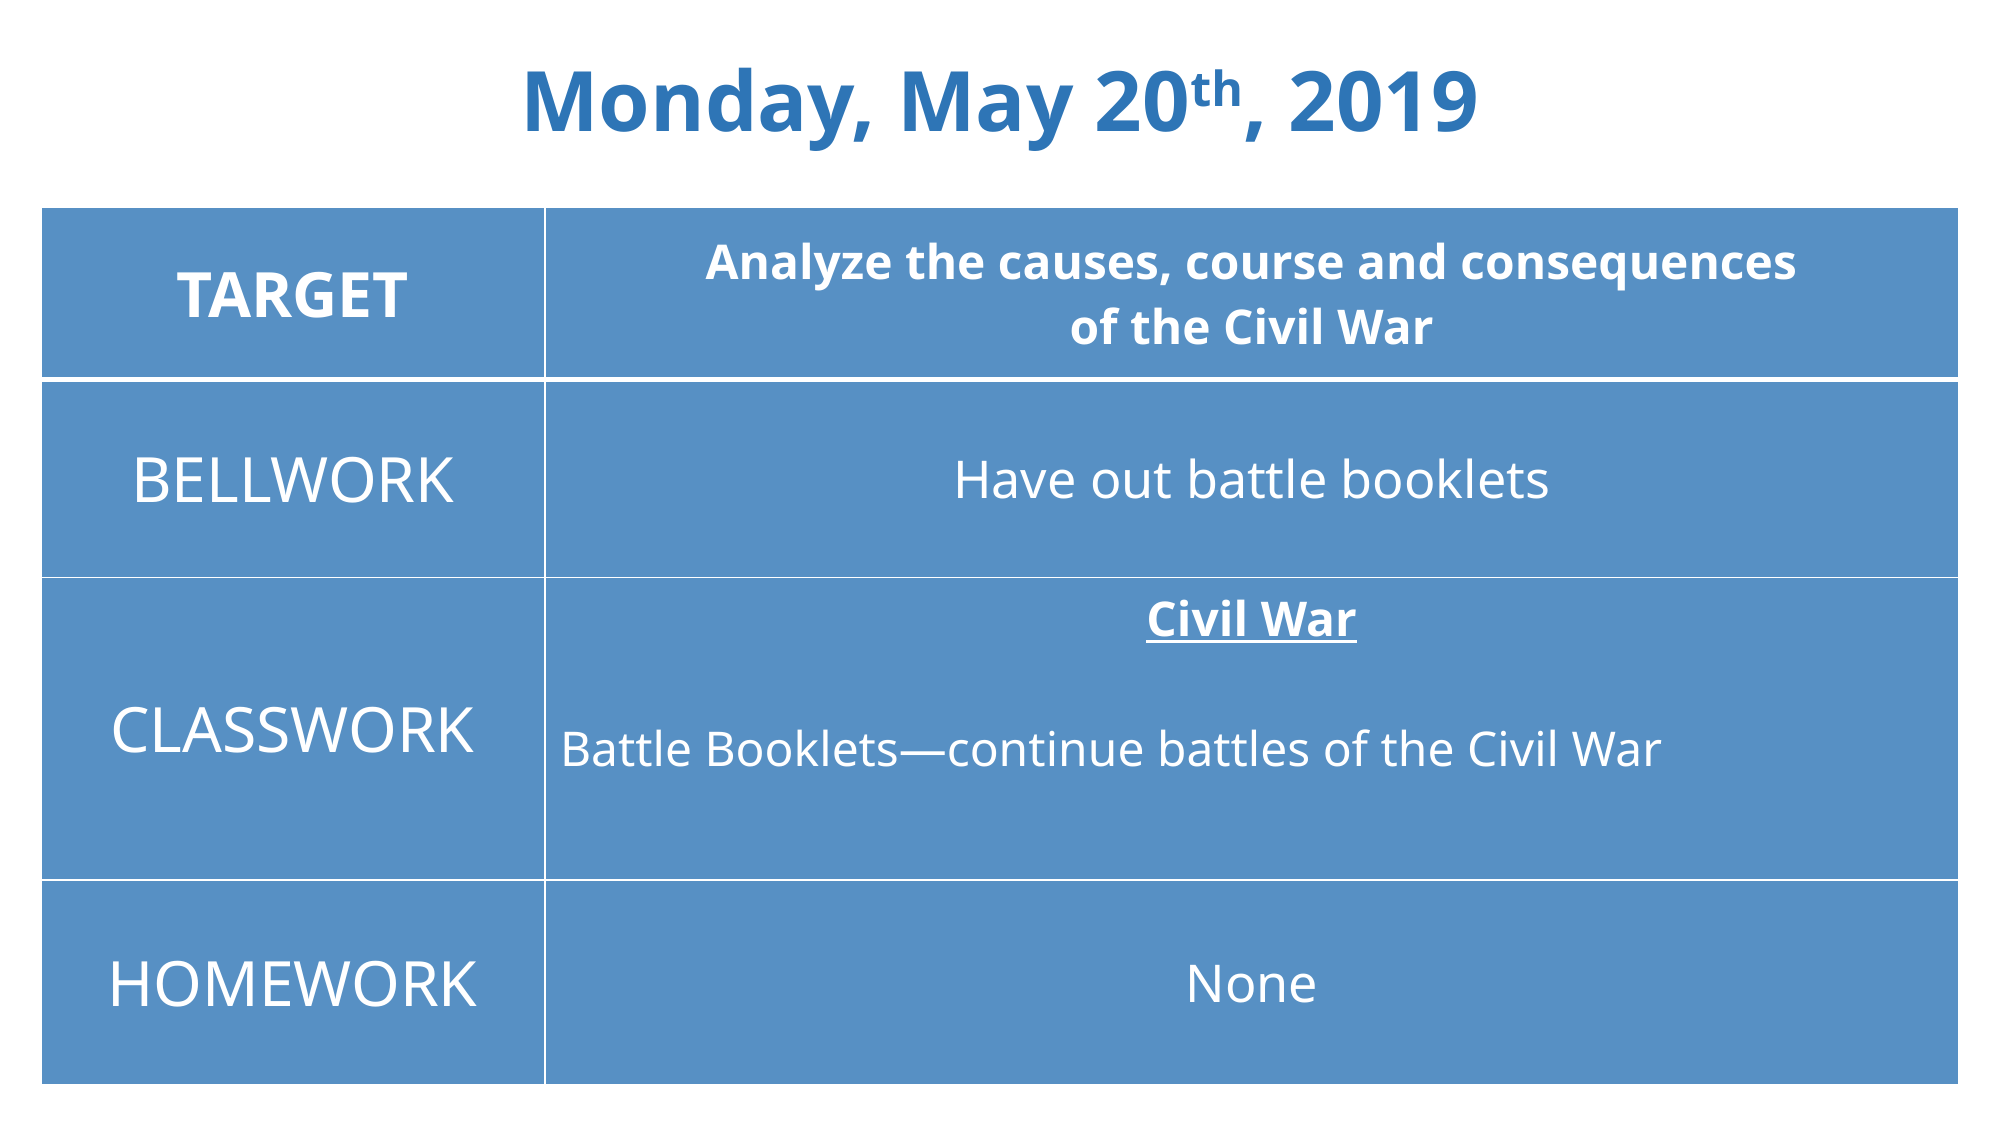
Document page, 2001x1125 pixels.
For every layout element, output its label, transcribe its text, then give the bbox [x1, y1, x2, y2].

table_cell CLASSWORK [42, 578, 544, 879]
table_cell None [546, 881, 1958, 1084]
table_cell BELLWORK [42, 382, 544, 577]
table_cell Civil War Battle Booklets—continue battles of the Civil War [546, 578, 1958, 879]
table_cell HOMEWORK [42, 881, 544, 1084]
table_cell Have out battle booklets [546, 382, 1958, 577]
text_box Monday, May 20th, 2019 [40, 22, 1959, 174]
table_header Analyze the causes, course and consequences of the Civil War [546, 208, 1958, 377]
table_header TARGET [42, 208, 544, 377]
